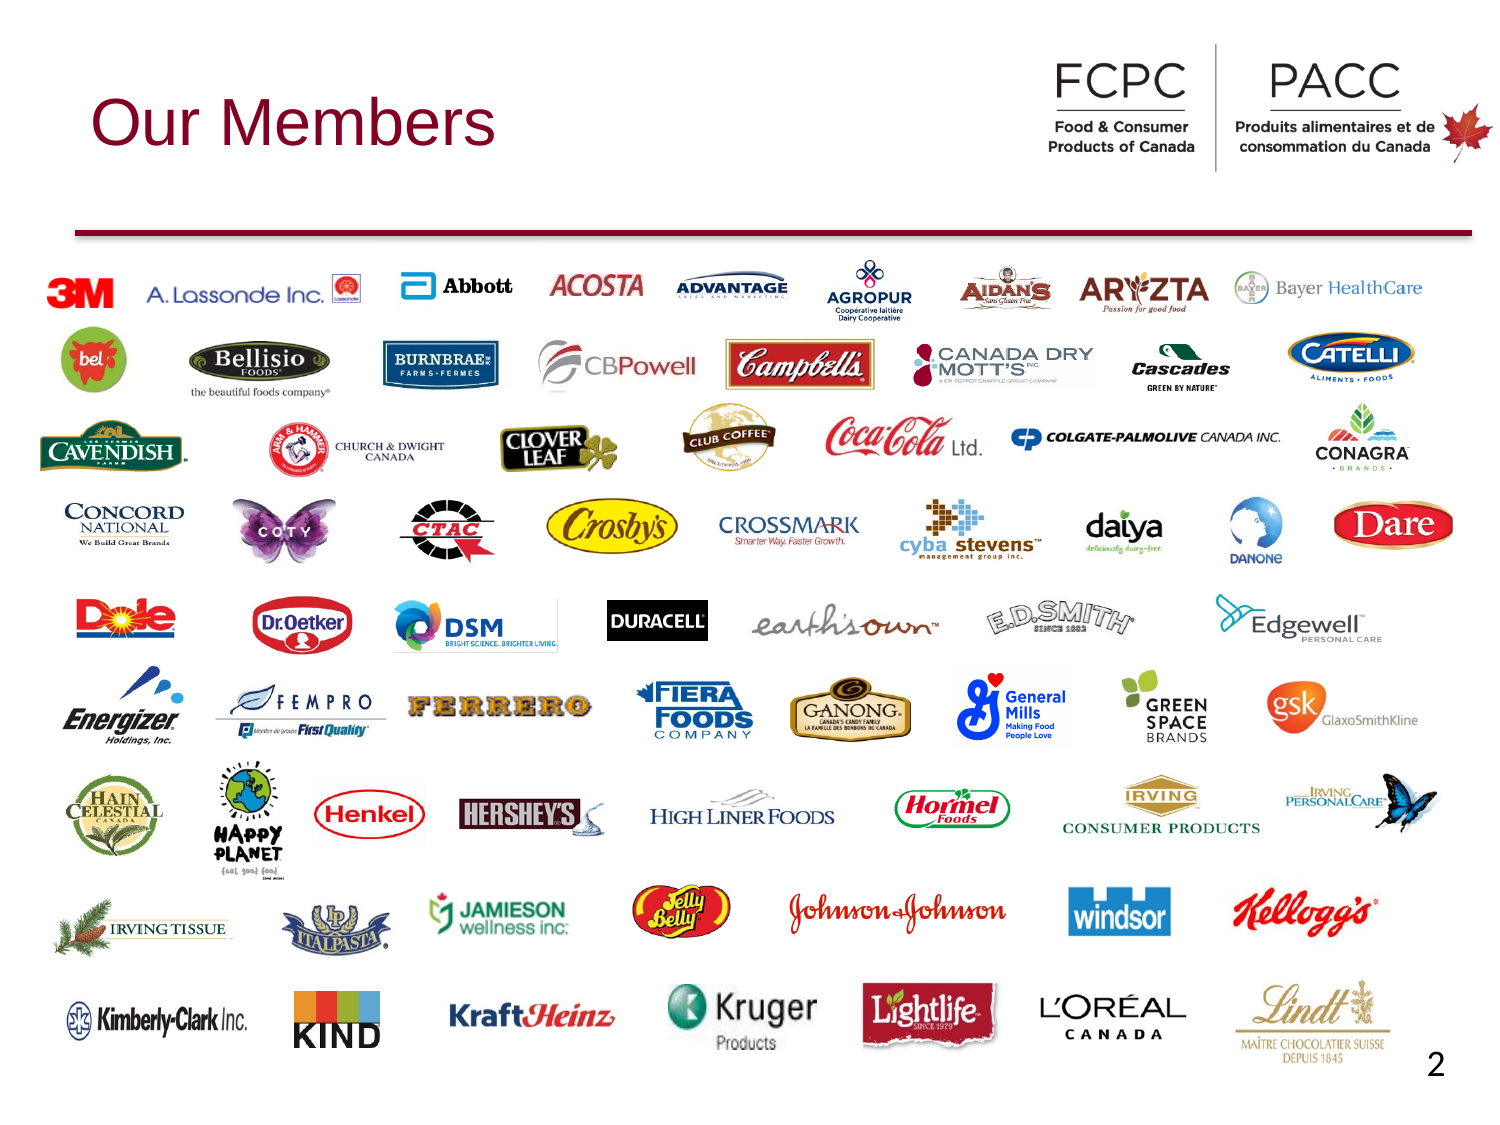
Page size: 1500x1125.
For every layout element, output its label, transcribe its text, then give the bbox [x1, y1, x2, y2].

picture [1231, 976, 1394, 1066]
picture [1066, 883, 1172, 938]
picture [146, 273, 361, 304]
picture [225, 494, 343, 566]
picture [1103, 344, 1257, 392]
picture [860, 979, 1011, 1056]
picture [187, 340, 333, 399]
picture [428, 987, 635, 1052]
picture [1263, 678, 1421, 736]
picture [1226, 876, 1381, 946]
picture [423, 869, 576, 967]
picture [1060, 771, 1262, 836]
picture [1079, 272, 1210, 313]
picture [312, 781, 427, 846]
picture [50, 316, 137, 397]
picture [816, 249, 922, 332]
picture [500, 425, 617, 472]
picture [985, 596, 1136, 639]
picture [630, 677, 758, 741]
picture [293, 991, 380, 1048]
picture [1021, 976, 1204, 1052]
picture [373, 243, 793, 555]
picture [549, 274, 643, 297]
picture [61, 663, 185, 745]
picture [884, 763, 1019, 853]
picture [407, 672, 594, 741]
picture [1221, 487, 1292, 572]
picture [788, 892, 1007, 935]
picture [47, 276, 115, 309]
picture [1082, 506, 1168, 555]
picture [74, 594, 177, 641]
picture [790, 677, 911, 742]
picture [707, 506, 874, 555]
picture [892, 494, 1045, 564]
picture [1313, 400, 1412, 473]
picture [606, 600, 708, 641]
picture [65, 774, 163, 857]
picture [50, 897, 233, 958]
picture [1285, 330, 1417, 383]
picture [802, 400, 992, 469]
picture [674, 259, 789, 309]
picture [742, 598, 946, 643]
title Our Members [75, 24, 1038, 213]
picture [393, 598, 558, 653]
picture [398, 496, 497, 565]
picture [57, 991, 257, 1050]
picture [630, 883, 732, 939]
text_box 2 [1422, 1045, 1450, 1084]
picture [722, 336, 877, 394]
picture [61, 502, 186, 546]
picture [1202, 581, 1395, 654]
picture [949, 663, 1072, 751]
picture [1327, 495, 1459, 553]
picture [455, 795, 608, 838]
picture [213, 761, 285, 880]
picture [1003, 415, 1288, 464]
picture [1234, 270, 1422, 304]
picture [949, 257, 1064, 324]
picture [668, 984, 817, 1050]
picture [1040, 27, 1500, 188]
picture [1120, 665, 1210, 747]
picture [264, 420, 448, 480]
picture [910, 341, 1096, 388]
picture [277, 890, 396, 970]
picture [213, 682, 389, 740]
picture [40, 420, 189, 472]
picture [639, 778, 851, 838]
picture [1285, 771, 1444, 835]
picture [250, 595, 353, 655]
picture [378, 338, 501, 391]
